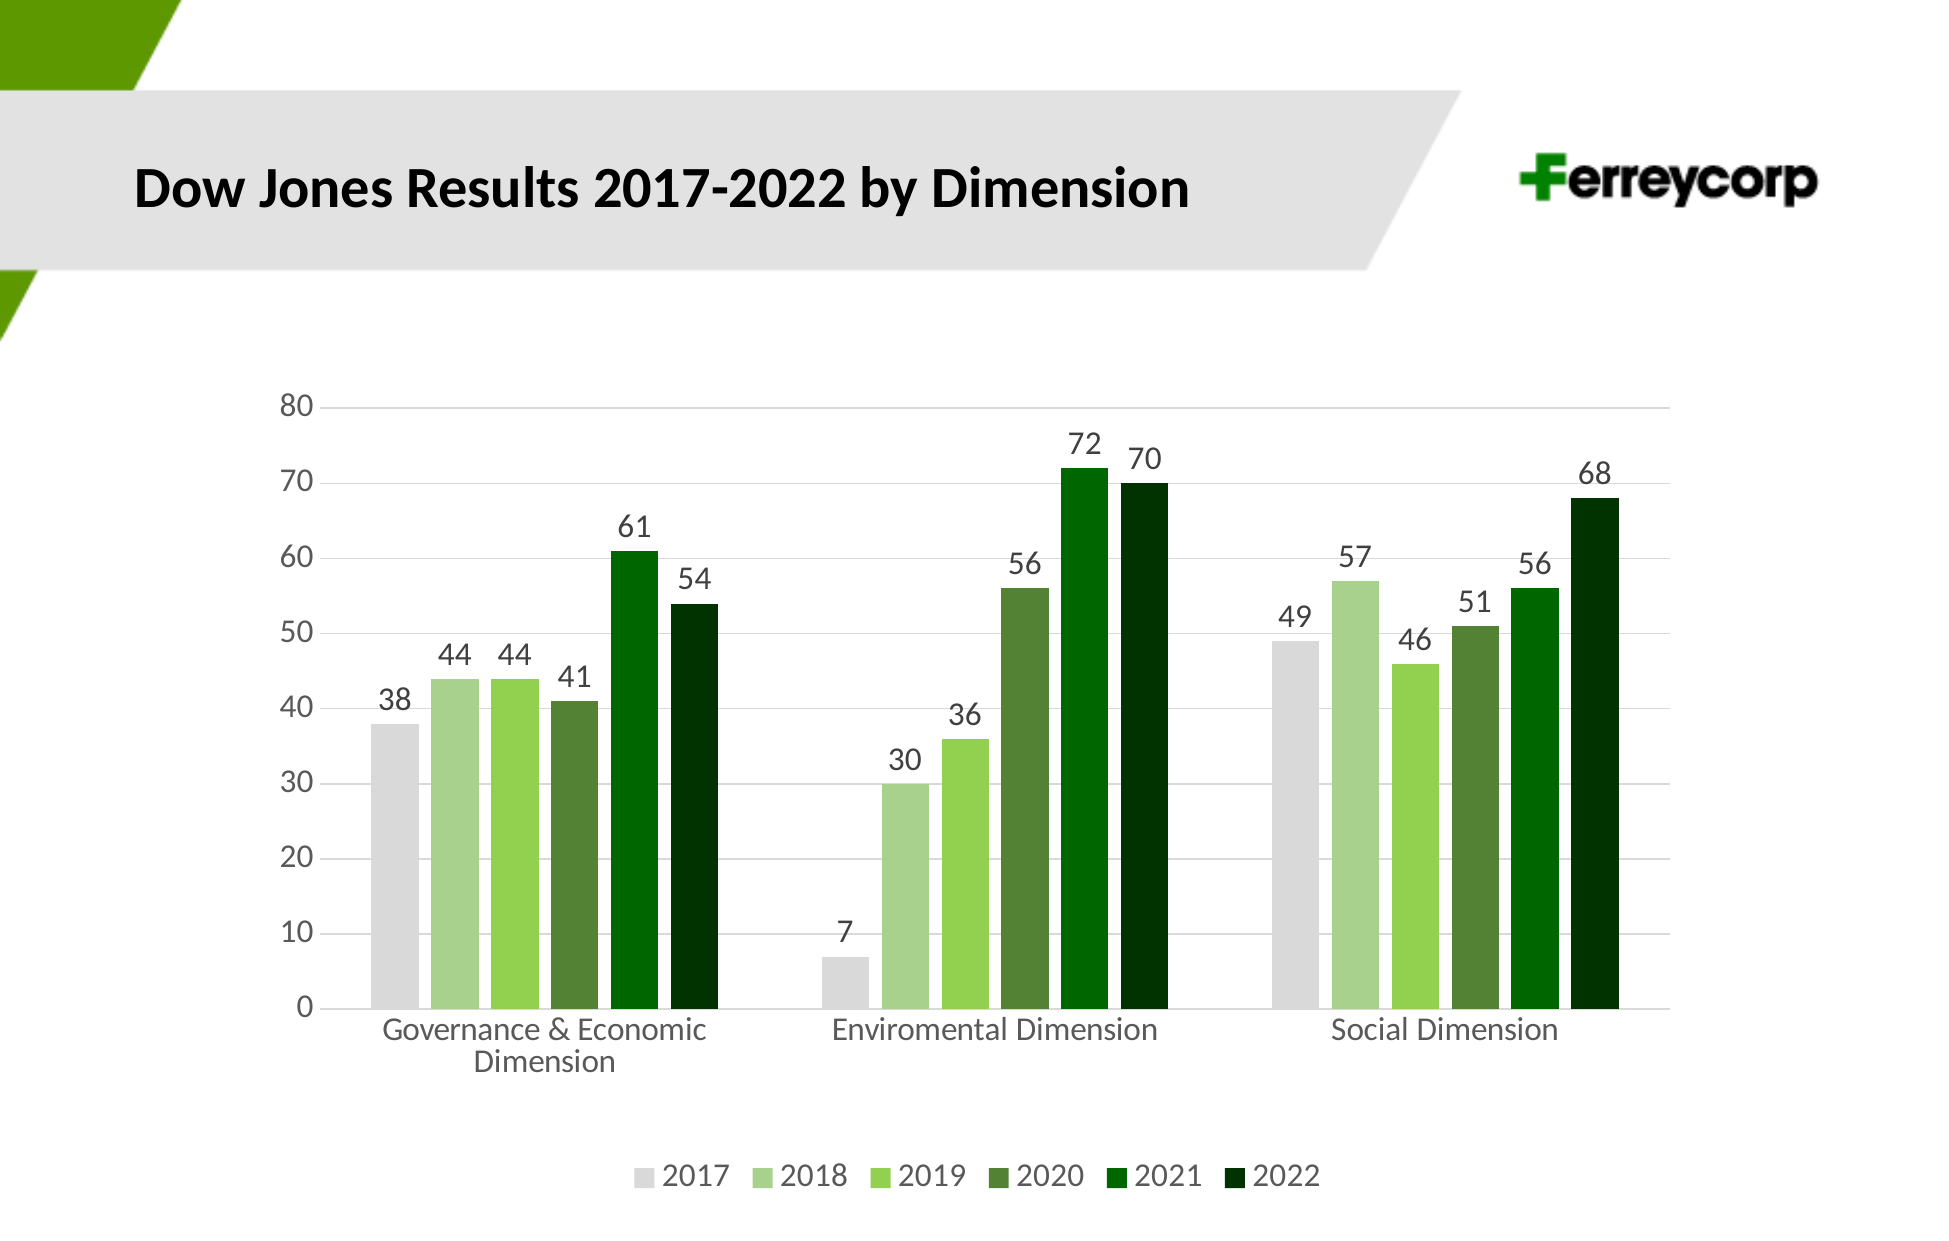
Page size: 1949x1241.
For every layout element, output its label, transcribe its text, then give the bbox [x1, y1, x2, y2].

chart [251, 387, 1704, 1202]
text_box Dow Jones Results 2017-2022 by Dimension [0, 141, 1345, 227]
picture [0, 0, 1949, 1241]
